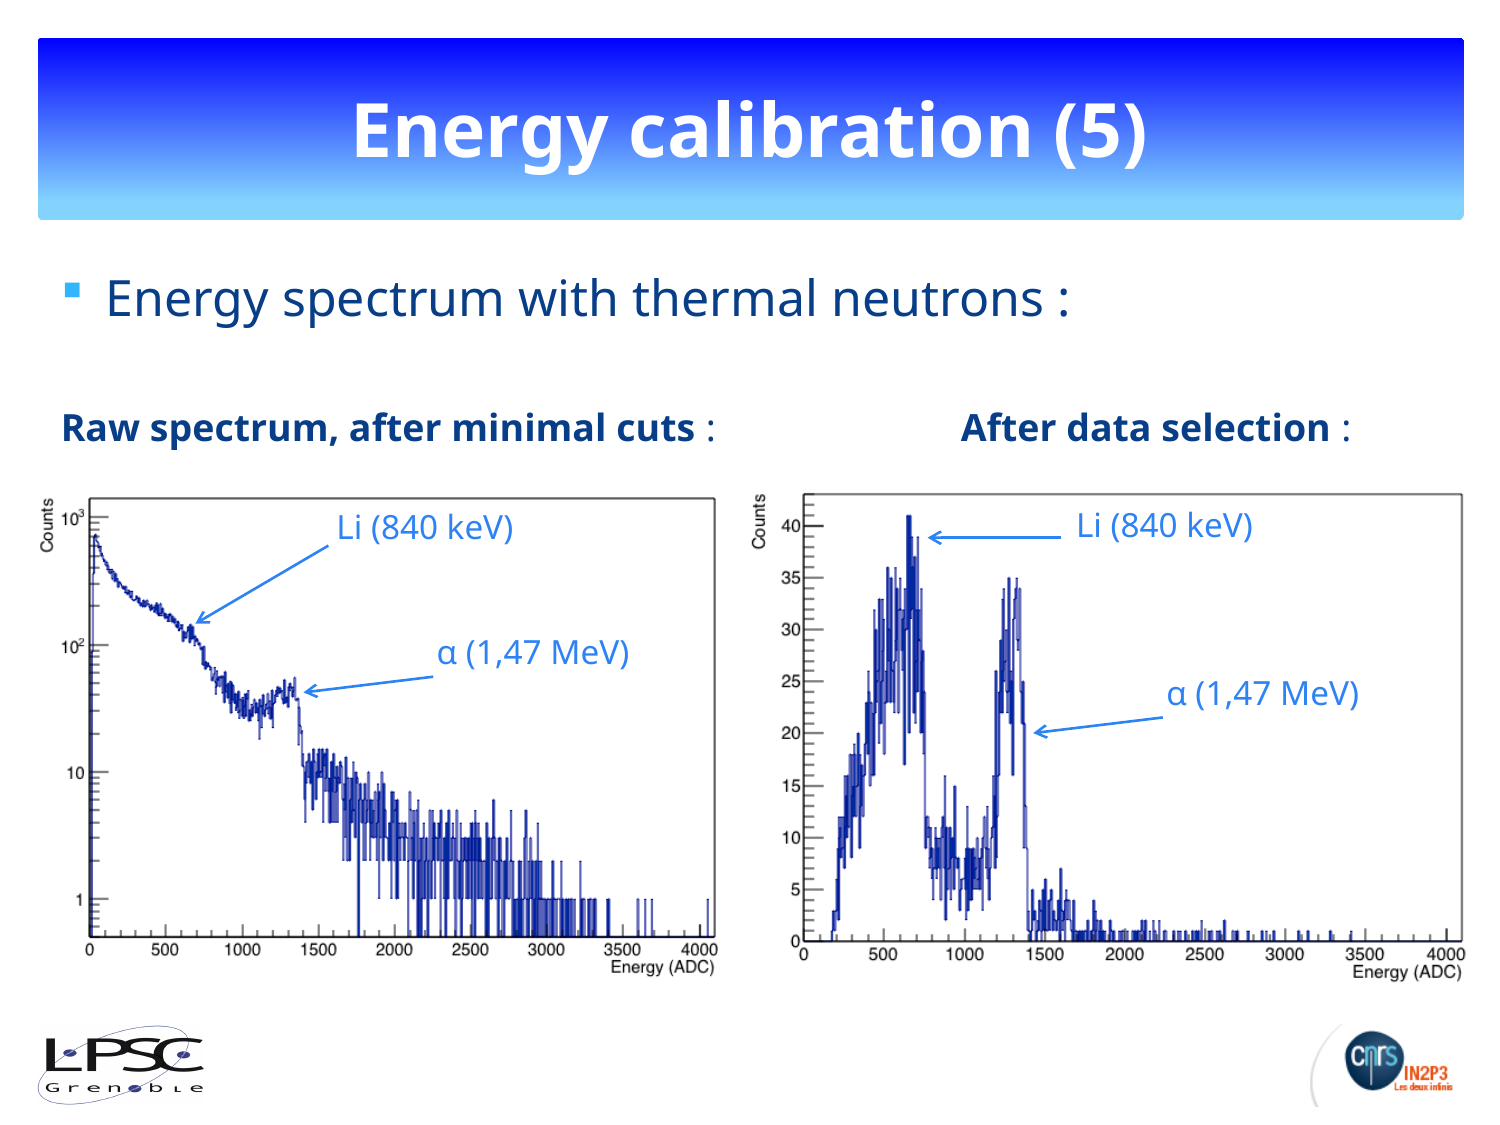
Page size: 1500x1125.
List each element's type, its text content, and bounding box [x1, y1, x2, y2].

title Energy calibration (5) [74, 39, 1425, 216]
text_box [27, 479, 729, 982]
picture [37, 1025, 204, 1105]
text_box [739, 479, 1482, 993]
picture [1300, 1024, 1473, 1107]
list Energy spectrum with thermal neutrons : Raw spectrum, after minimal cuts : After data selection : [45, 258, 1425, 468]
